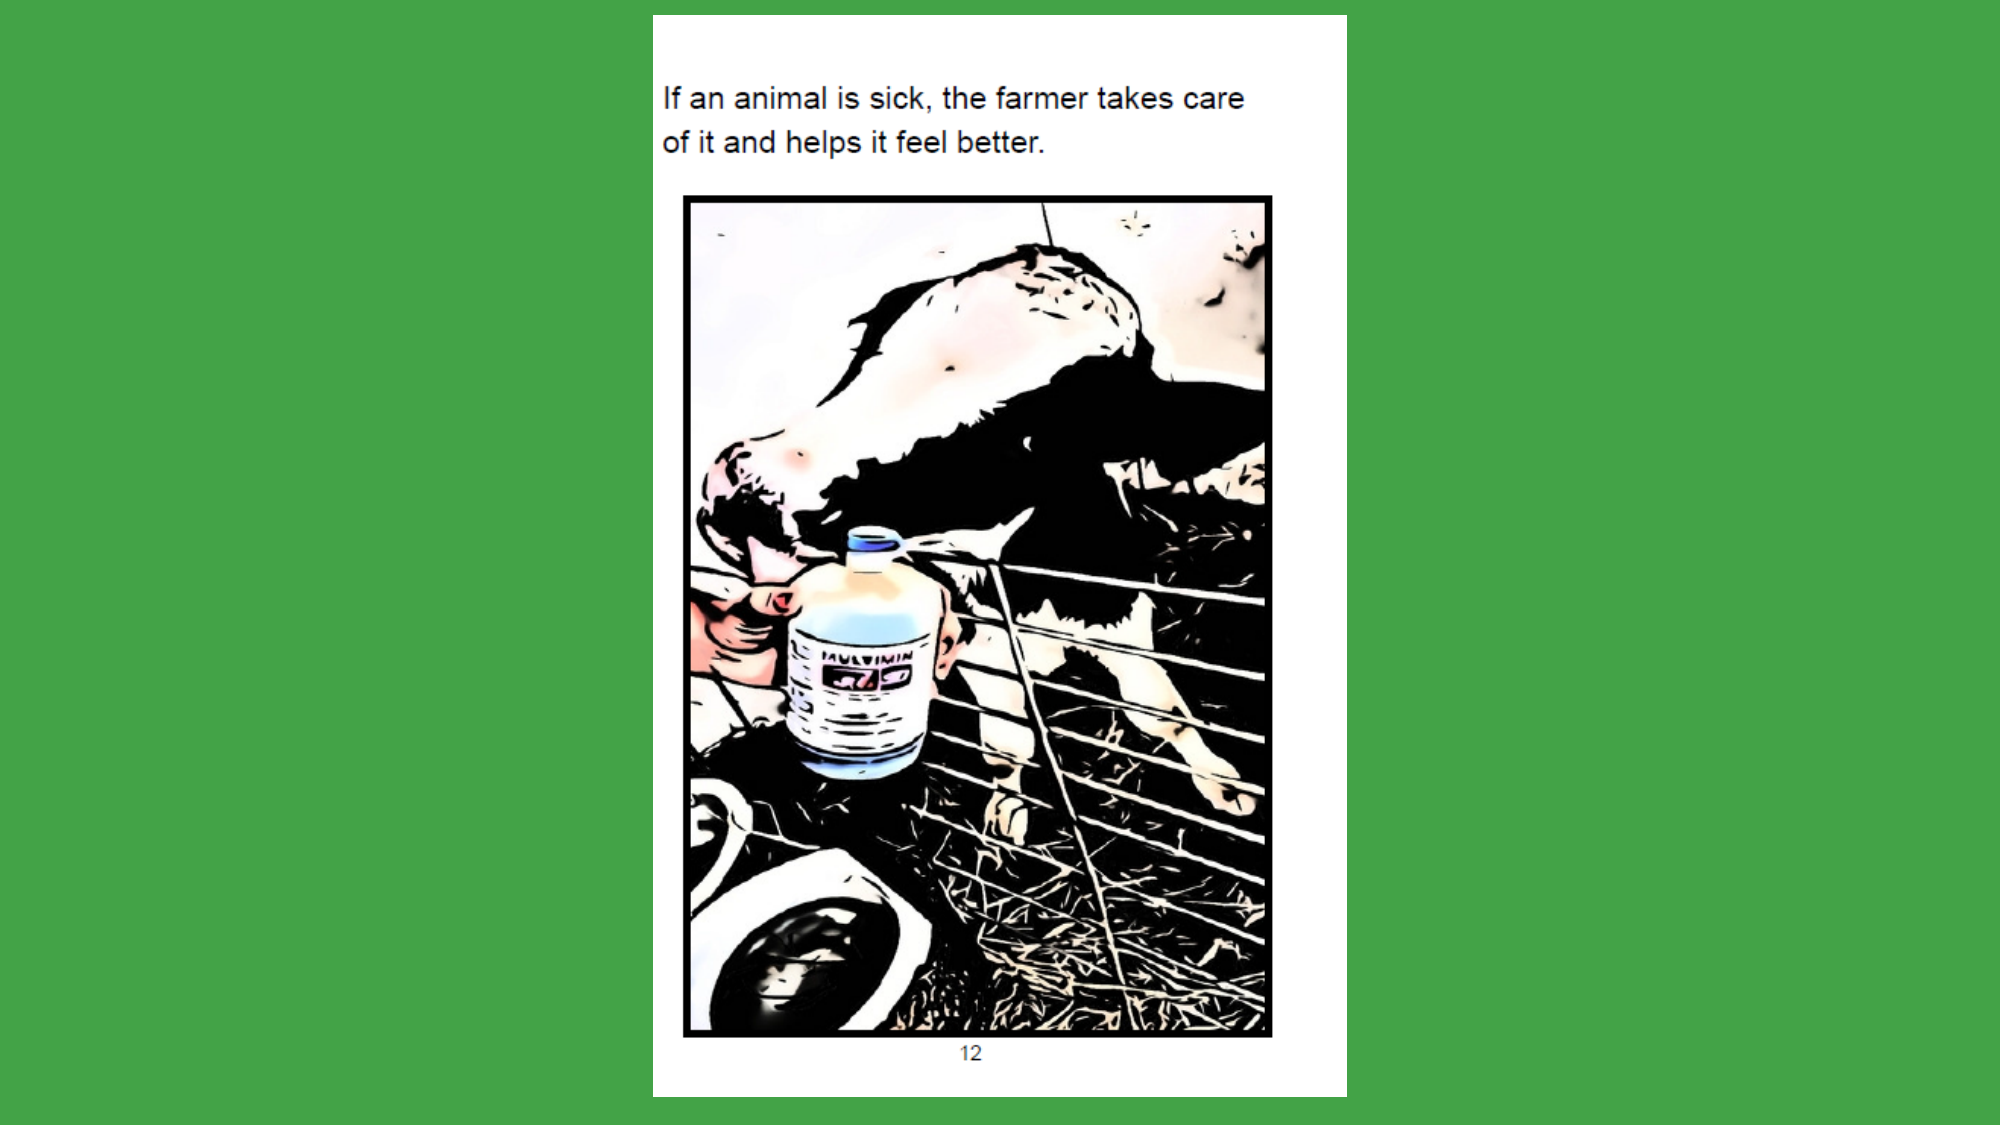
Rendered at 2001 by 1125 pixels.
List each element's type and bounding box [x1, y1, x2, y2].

list [653, 15, 1347, 1097]
